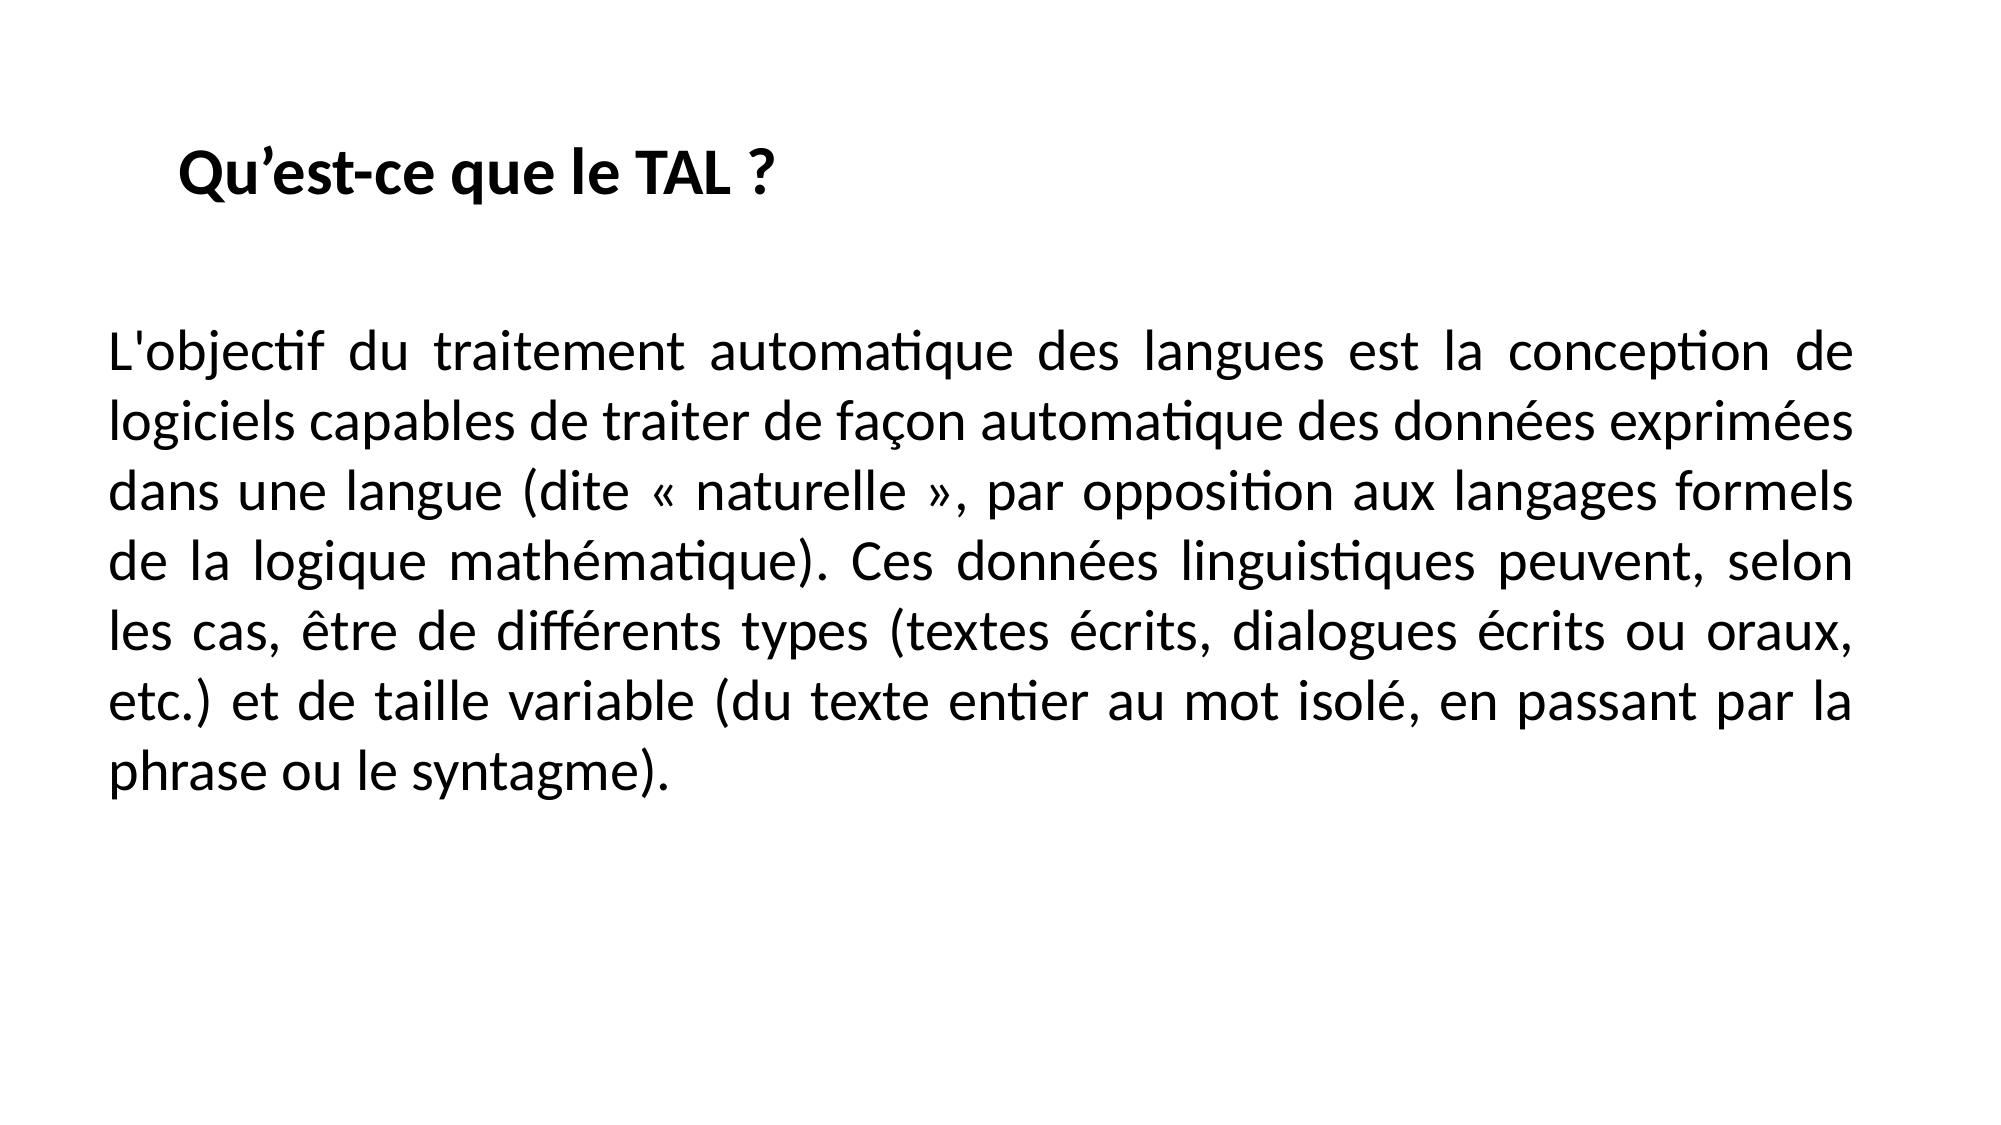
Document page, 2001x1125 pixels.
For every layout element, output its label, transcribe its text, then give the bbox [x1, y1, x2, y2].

text_box Qu’est-ce que le TAL ? [163, 120, 809, 215]
text_box L'objectif du traitement automatique des langues est la conception de logiciels capables de traiter de façon automatique des données exprimées dans une langue (dite « naturelle », par opposition aux langages formels de la logique mathématique). Ces données linguistiques peuvent, selon les cas, être de différents types (textes écrits, dialogues écrits ou oraux, etc.) et de taille variable (du texte entier au mot isolé, en passant par la phrase ou le syntagme). [93, 235, 1870, 810]
